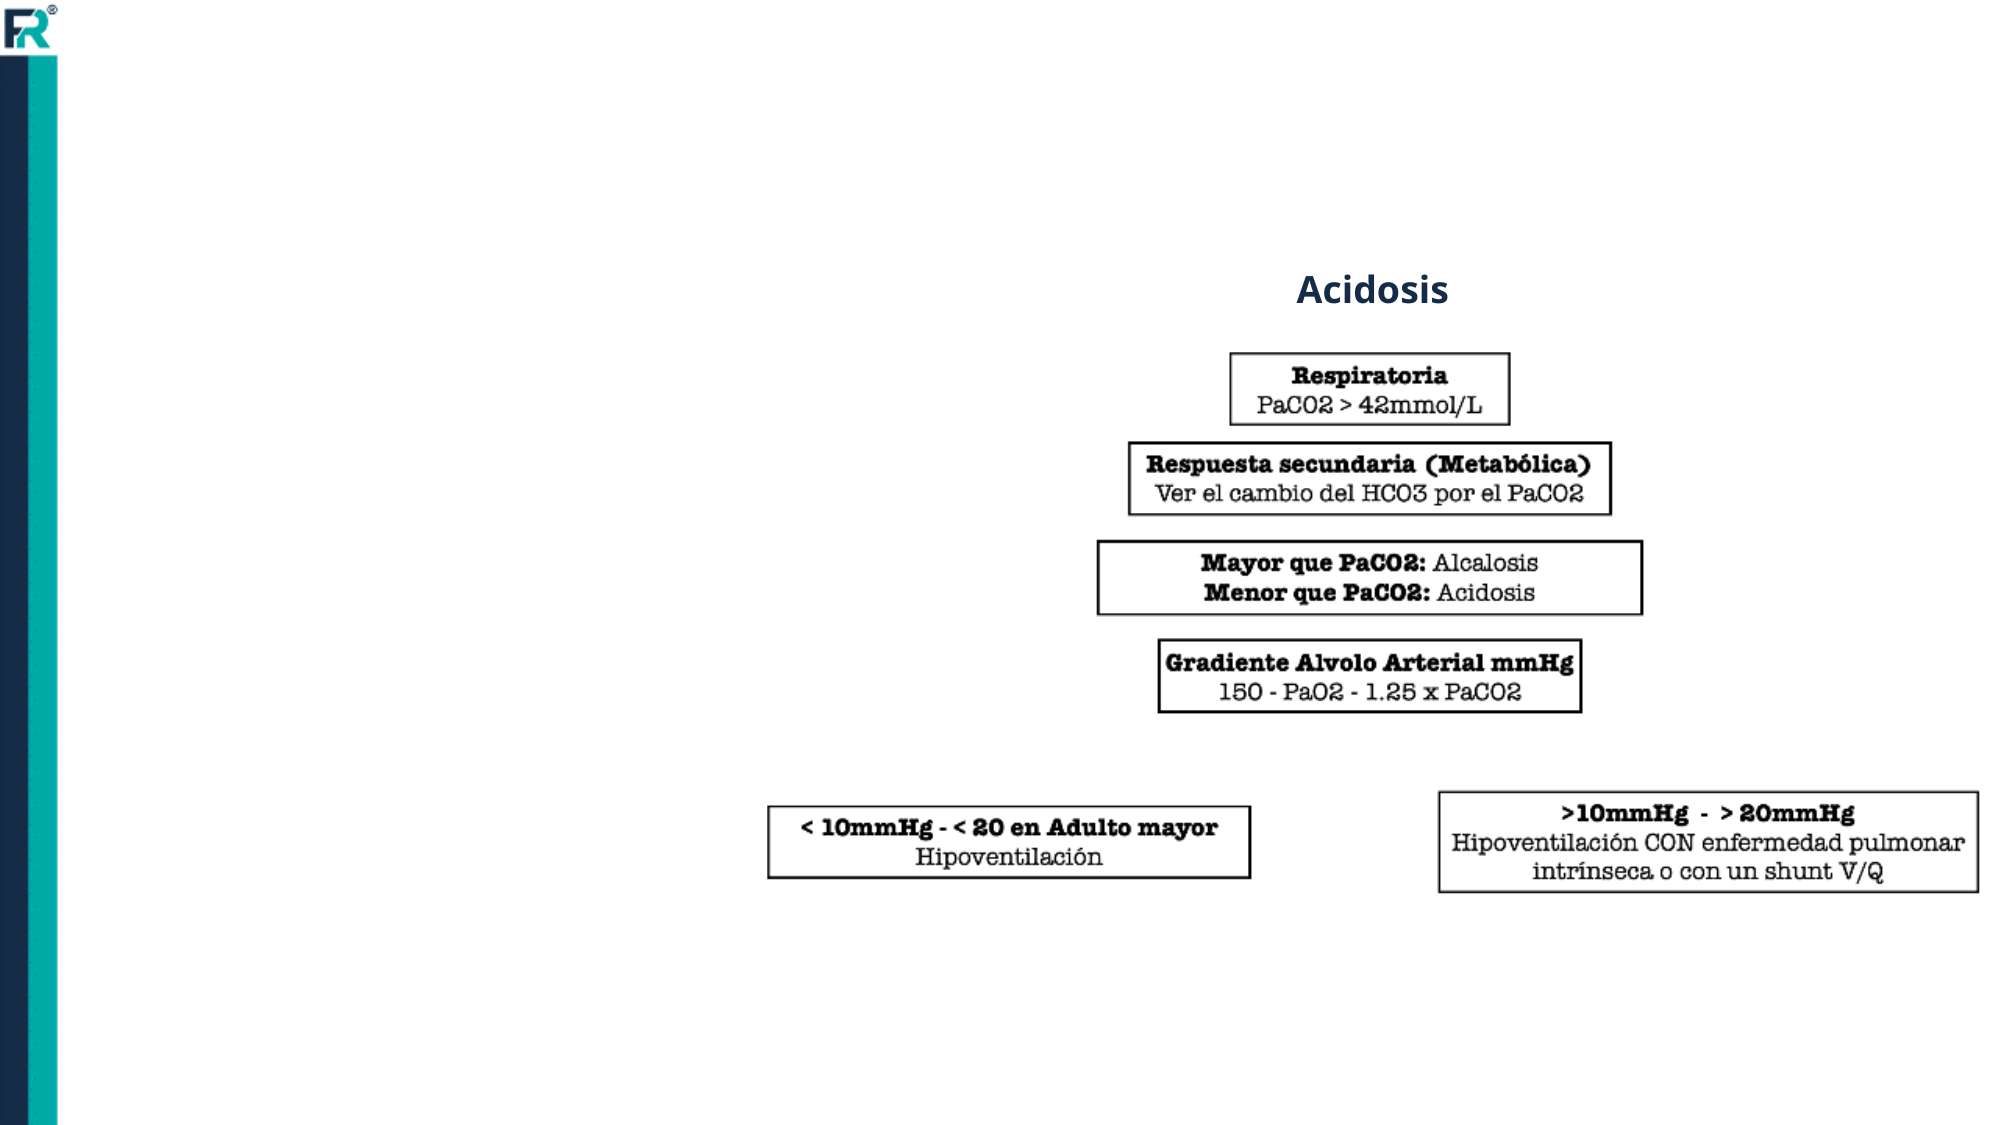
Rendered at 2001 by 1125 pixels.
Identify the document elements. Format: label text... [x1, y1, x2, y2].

text_box Acidosis [1281, 258, 1465, 319]
picture [0, 0, 2001, 1125]
